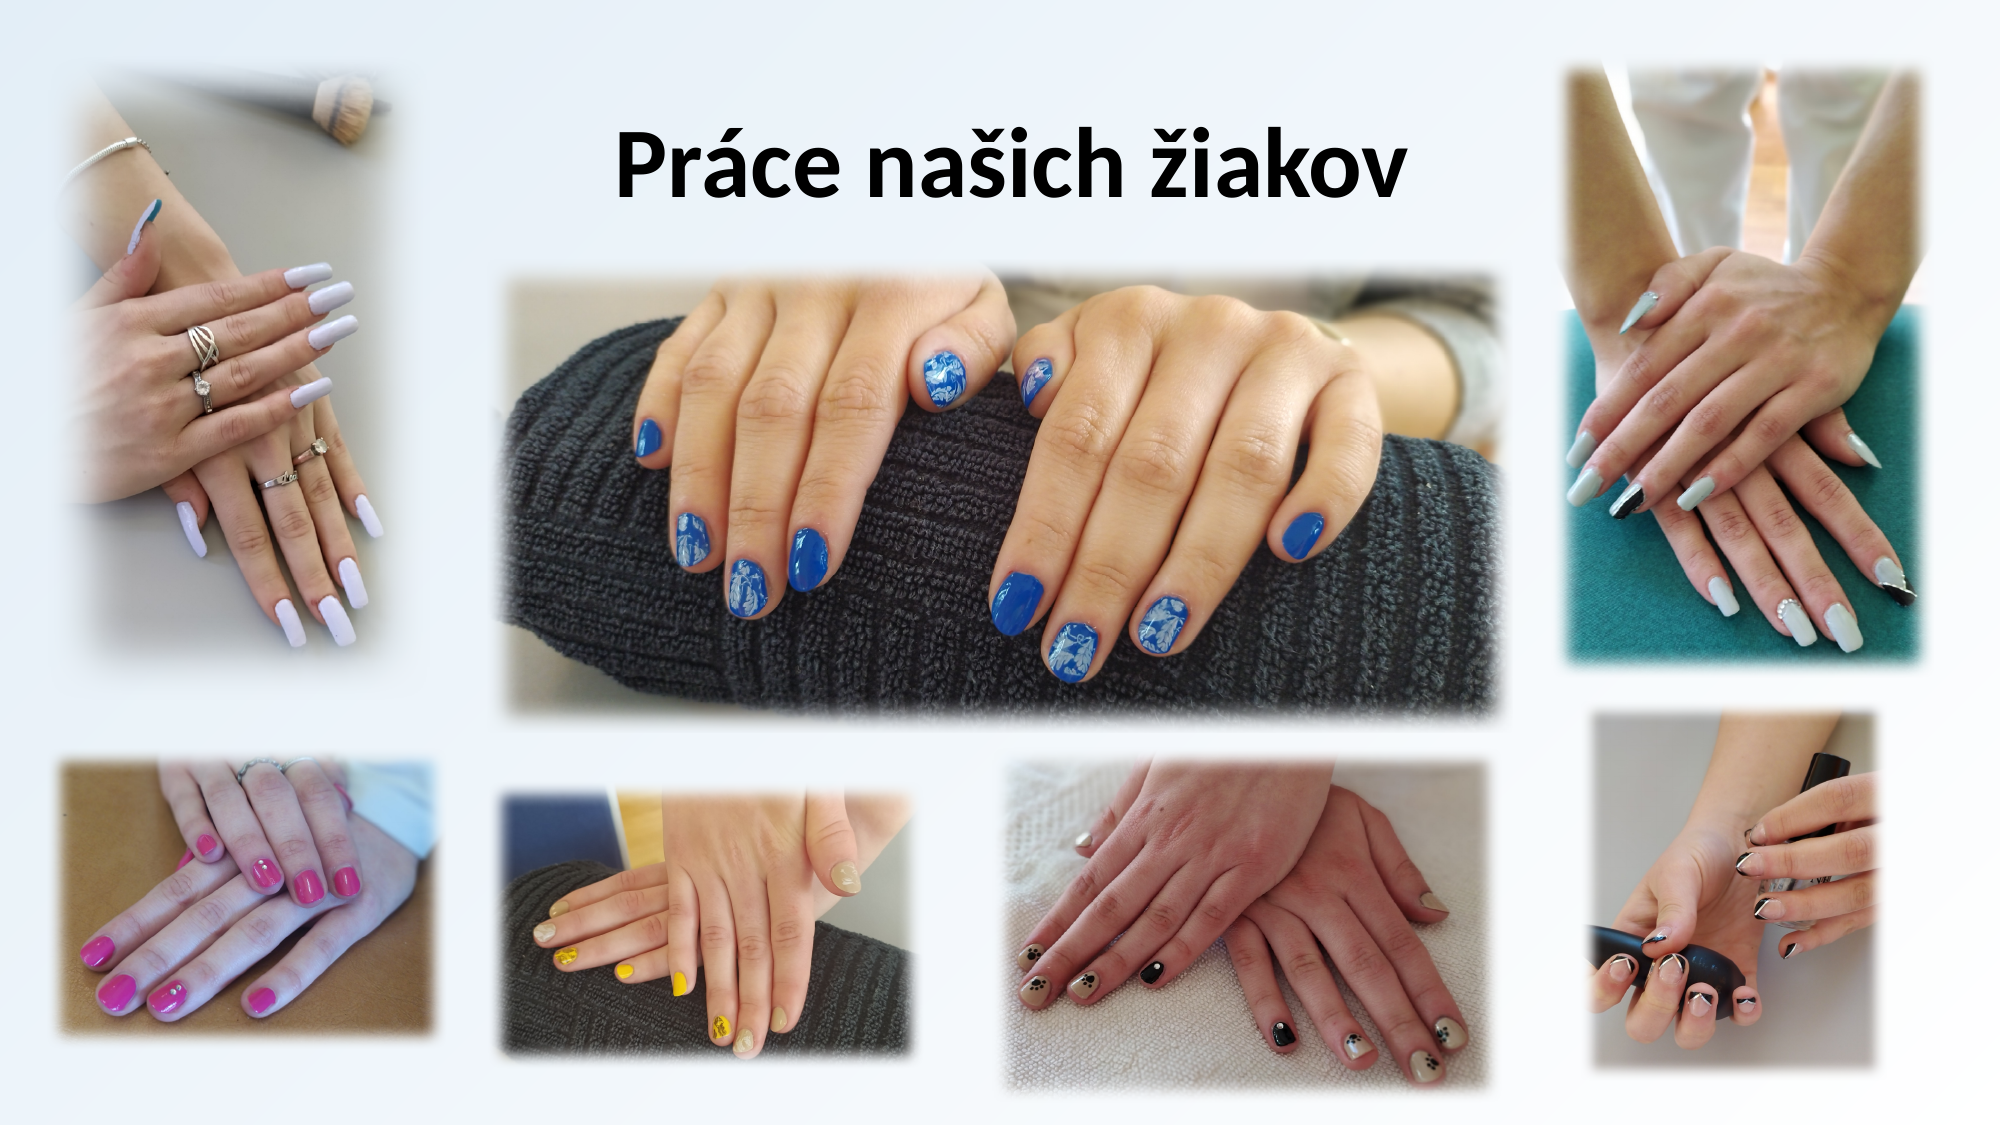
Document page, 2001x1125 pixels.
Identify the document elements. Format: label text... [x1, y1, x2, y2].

picture [1544, 720, 1925, 1062]
picture [0, 81, 2000, 733]
picture [487, 780, 924, 1070]
picture [992, 747, 1501, 1103]
picture [46, 747, 447, 1050]
text_box Práce našich žiakov [599, 90, 1555, 225]
